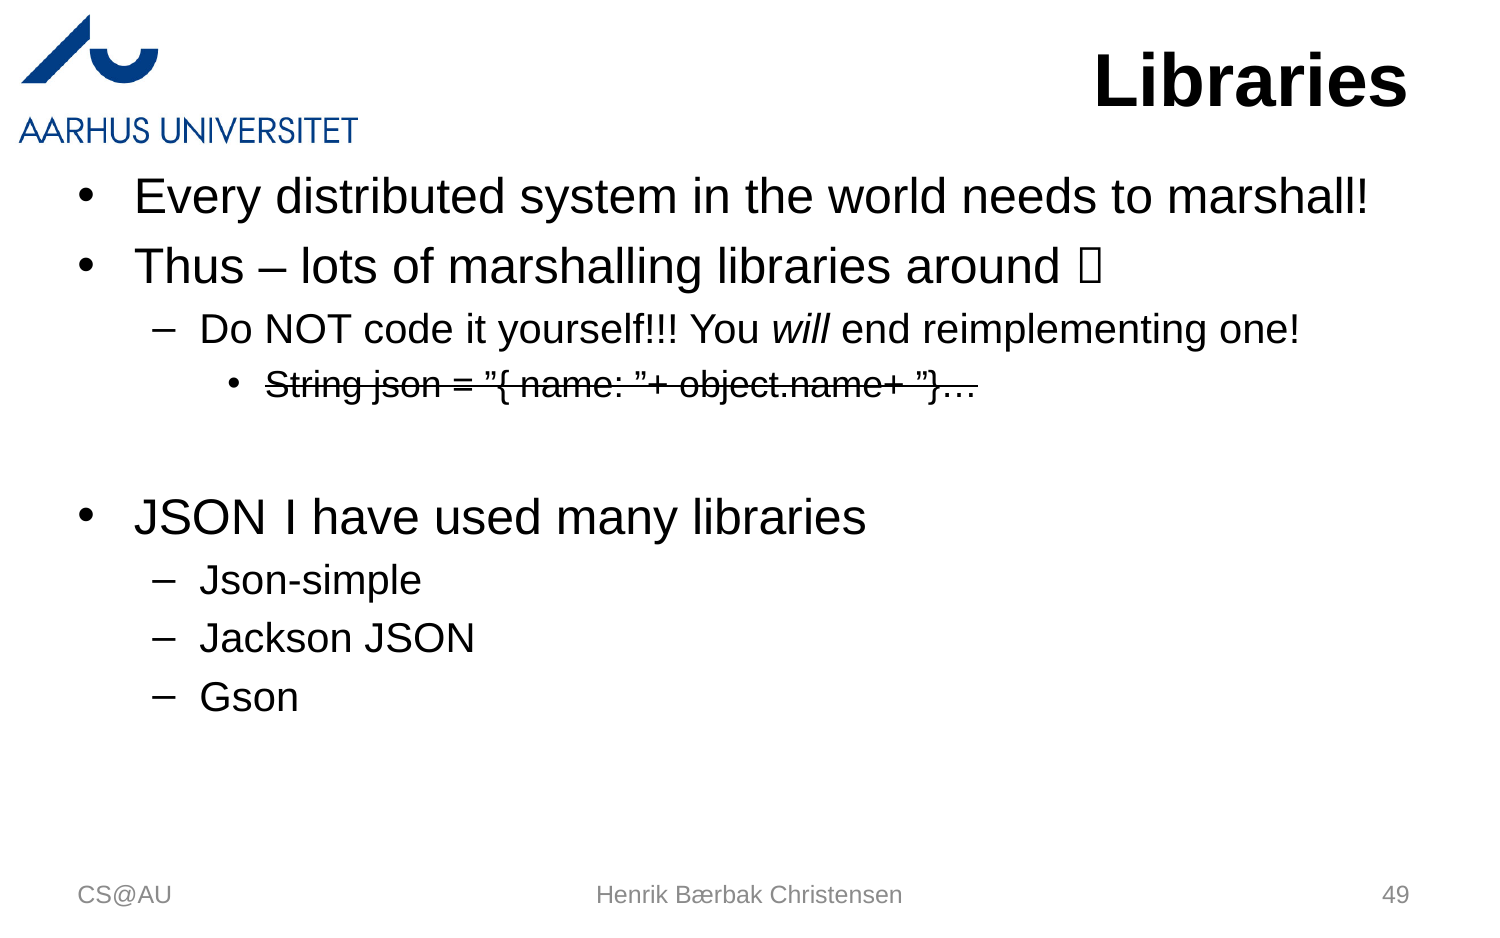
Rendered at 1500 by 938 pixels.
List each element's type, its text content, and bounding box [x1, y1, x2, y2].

list Every distributed system in the world needs to marshall! Thus – lots of marshalling libraries around  Do NOT code it yourself!!! You will end reimplementing one! String json = ”{ name: ”+ object.name+ ”}… JSON I have used many libraries Json-simple Jackson JSON Gson [62, 156, 1425, 865]
picture [14, 9, 358, 146]
title Libraries [75, 27, 1425, 125]
footer Henrik Bærbak Christensen [512, 868, 988, 919]
slide_number 49 [1074, 868, 1425, 919]
slide_number CS@AU [62, 868, 413, 919]
